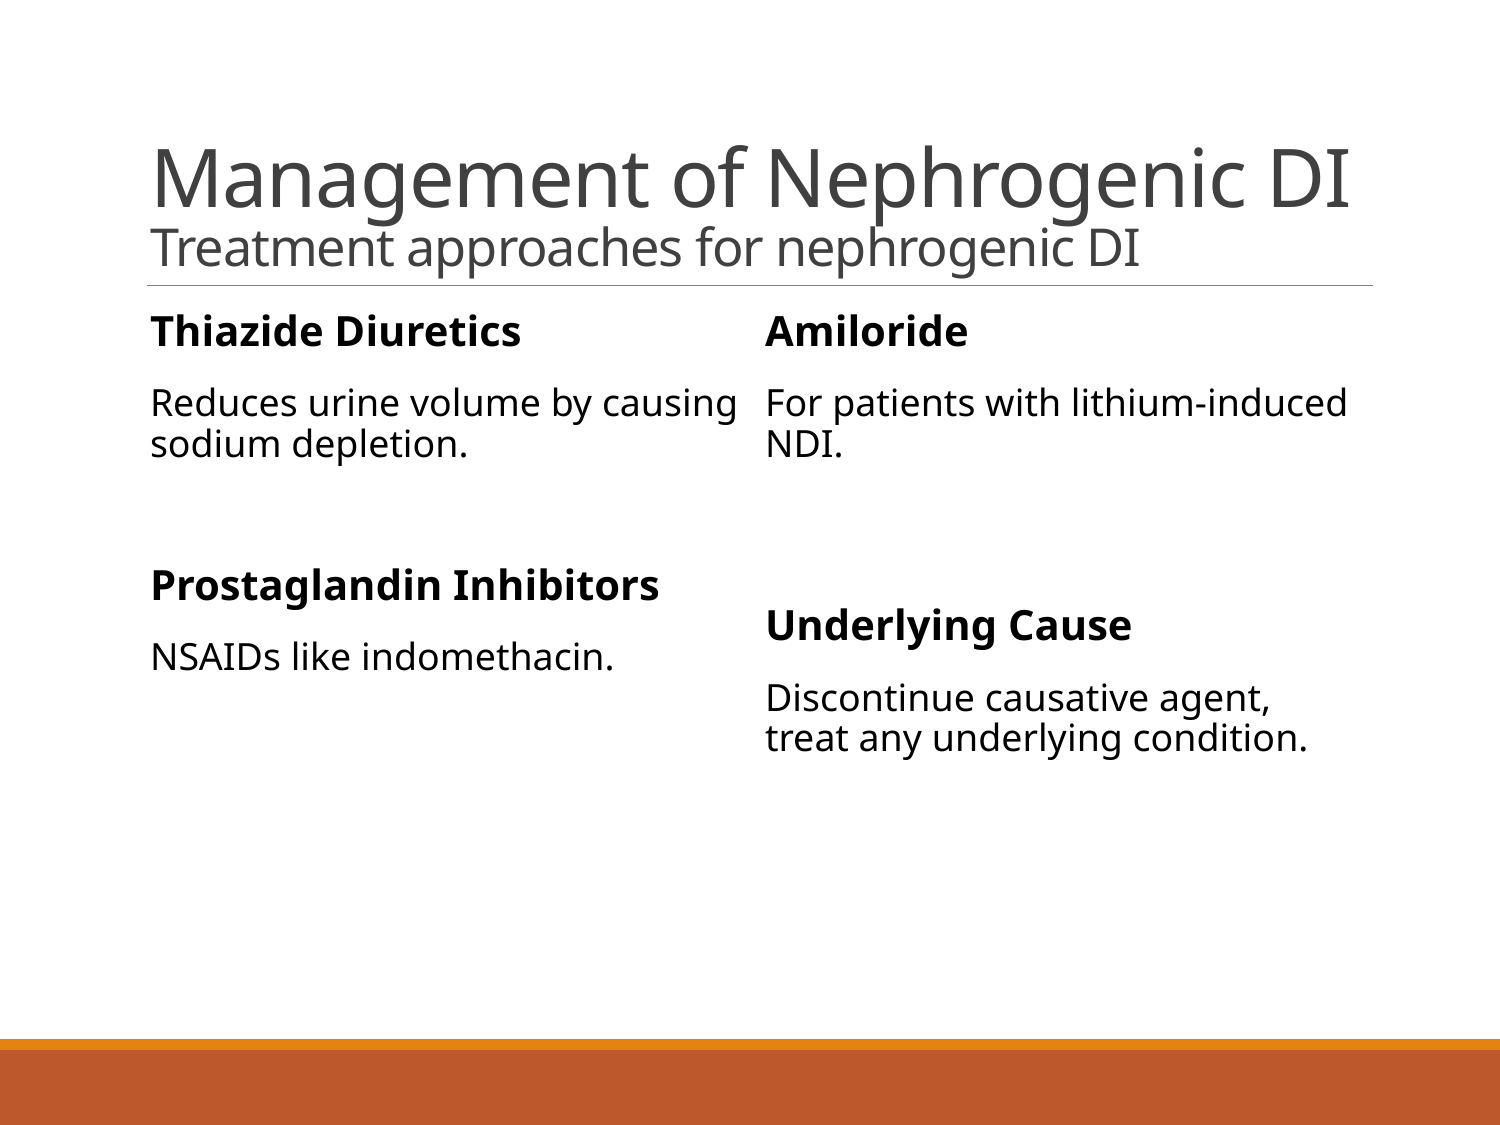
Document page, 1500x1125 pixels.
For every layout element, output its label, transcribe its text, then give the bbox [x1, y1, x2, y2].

title Management of Nephrogenic DI Treatment approaches for nephrogenic DI [135, 47, 1373, 285]
list Thiazide Diuretics Reduces urine volume by causing sodium depletion. Prostaglandin Inhibitors NSAIDs like indomethacin. [135, 302, 749, 963]
text_box Amiloride For patients with lithium-induced NDI. Underlying Cause Discontinue causative agent, treat any underlying condition. [749, 302, 1365, 963]
